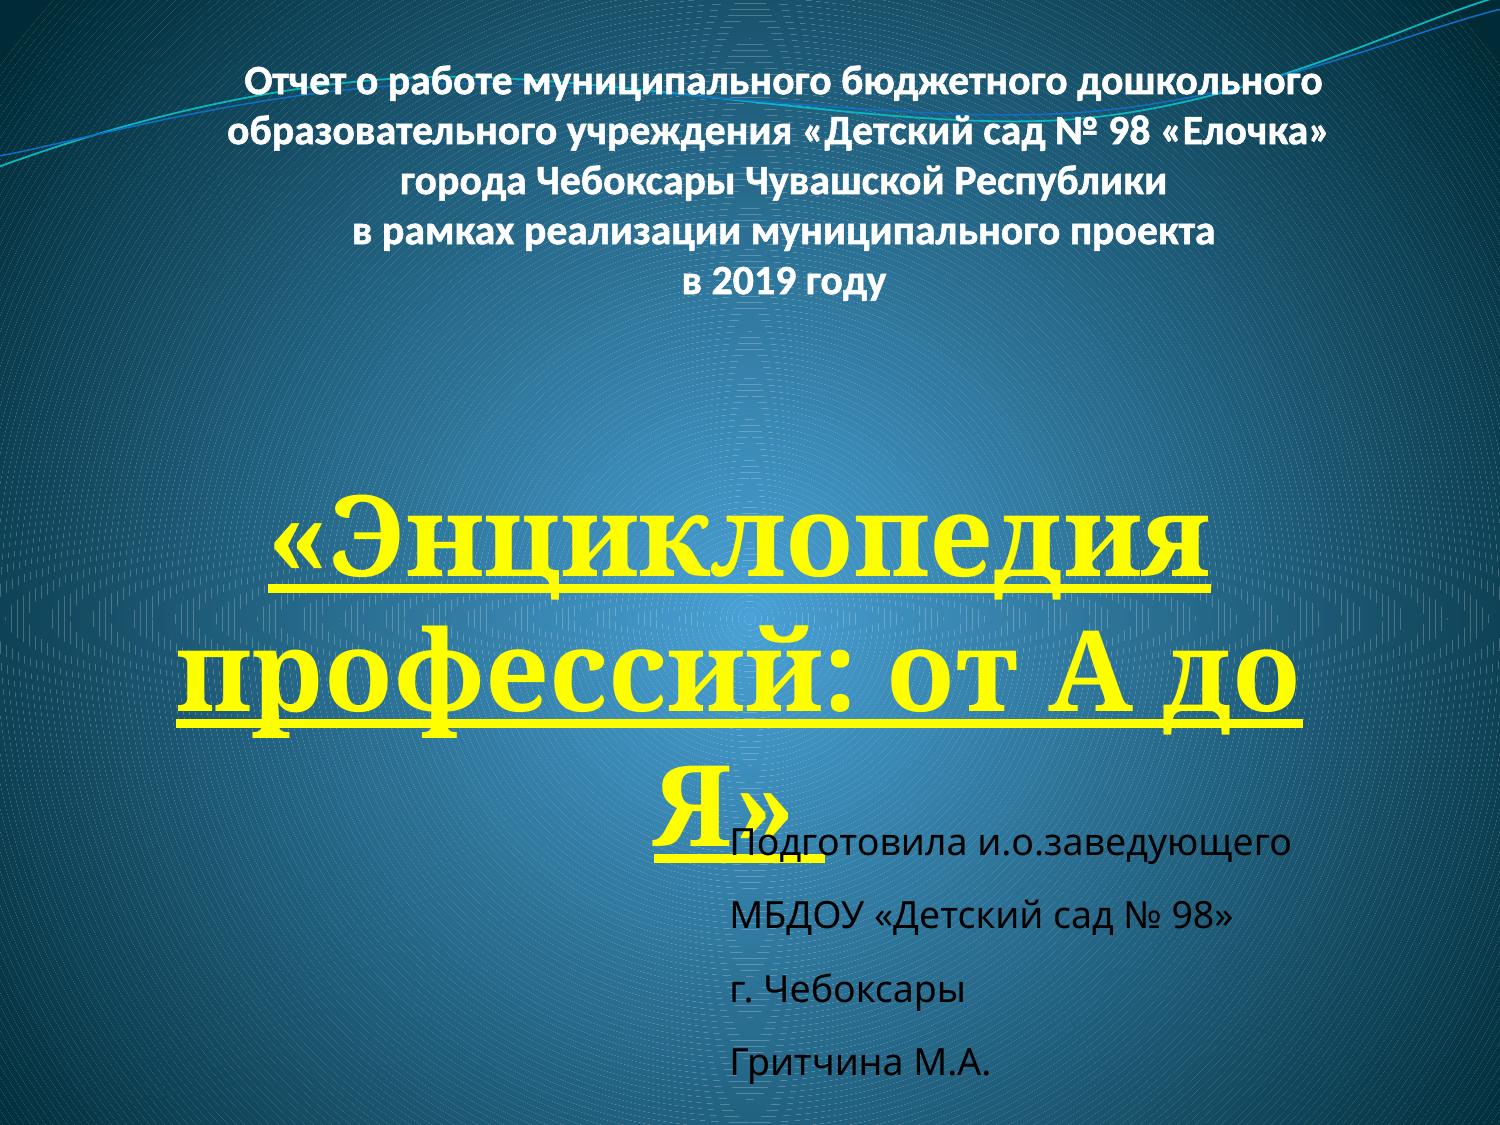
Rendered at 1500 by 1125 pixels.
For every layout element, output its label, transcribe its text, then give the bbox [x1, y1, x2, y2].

title Отчет о работе муниципального бюджетного дошкольного образовательного учреждения «Детский сад № 98 «Елочка» города Чебоксары Чувашской Республики в рамках реализации муниципального проекта в 2019 году [100, 78, 1471, 303]
subtitle «Энциклопедия профессий: от А до Я» [112, 456, 1377, 744]
text_box Подготовила и.о.заведующего МБДОУ «Детский сад № 98» г. Чебоксары Гритчина М.А. [714, 810, 1465, 1091]
